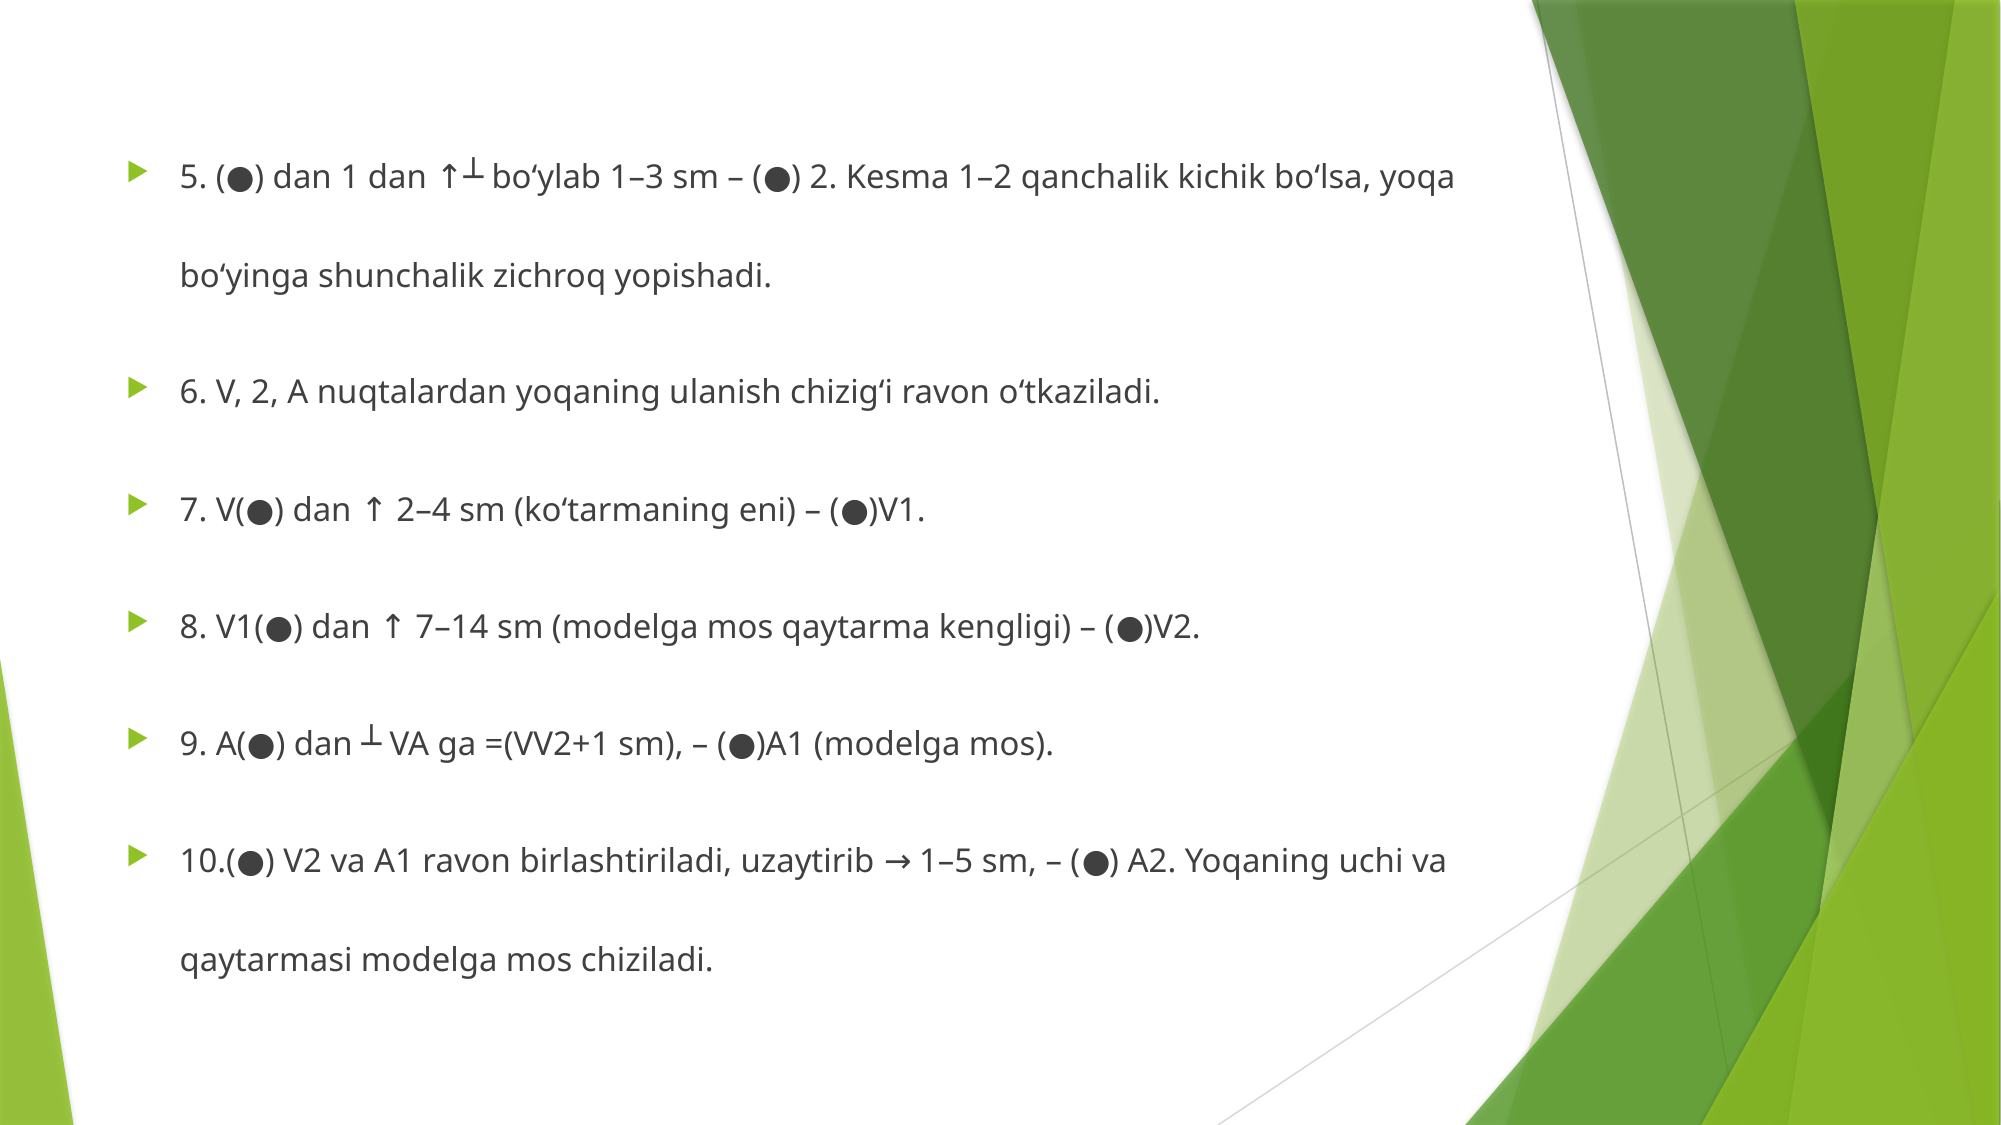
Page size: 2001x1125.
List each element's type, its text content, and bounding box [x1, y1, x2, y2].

list 5. (●) dan 1 dan ↑┴ bo‘ylab 1–3 sm – (●) 2. Kesma 1–2 qanchalik kichik bo‘lsa, yoqa bo‘yinga shunchalik zichroq yopishadi. 6. V, 2, A nuqtalardan yoqaning ulanish chizig‘i ravon o‘tkaziladi. 7. V(●) dan ↑ 2–4 sm (ko‘tarmaning eni) – (●)V1. 8. V1(●) dan ↑ 7–14 sm (modelga mos qaytarma kengligi) – (●)V2. 9. A(●) dan ┴ VA ga =(VV2+1 sm), – (●)A1 (modelga mos). 10.(●) V2 va A1 ravon birlashtiriladi, uzaytirib → 1–5 sm, – (●) A2. Yoqaning uchi va qaytarmasi modelga mos chiziladi. [111, 88, 1522, 992]
